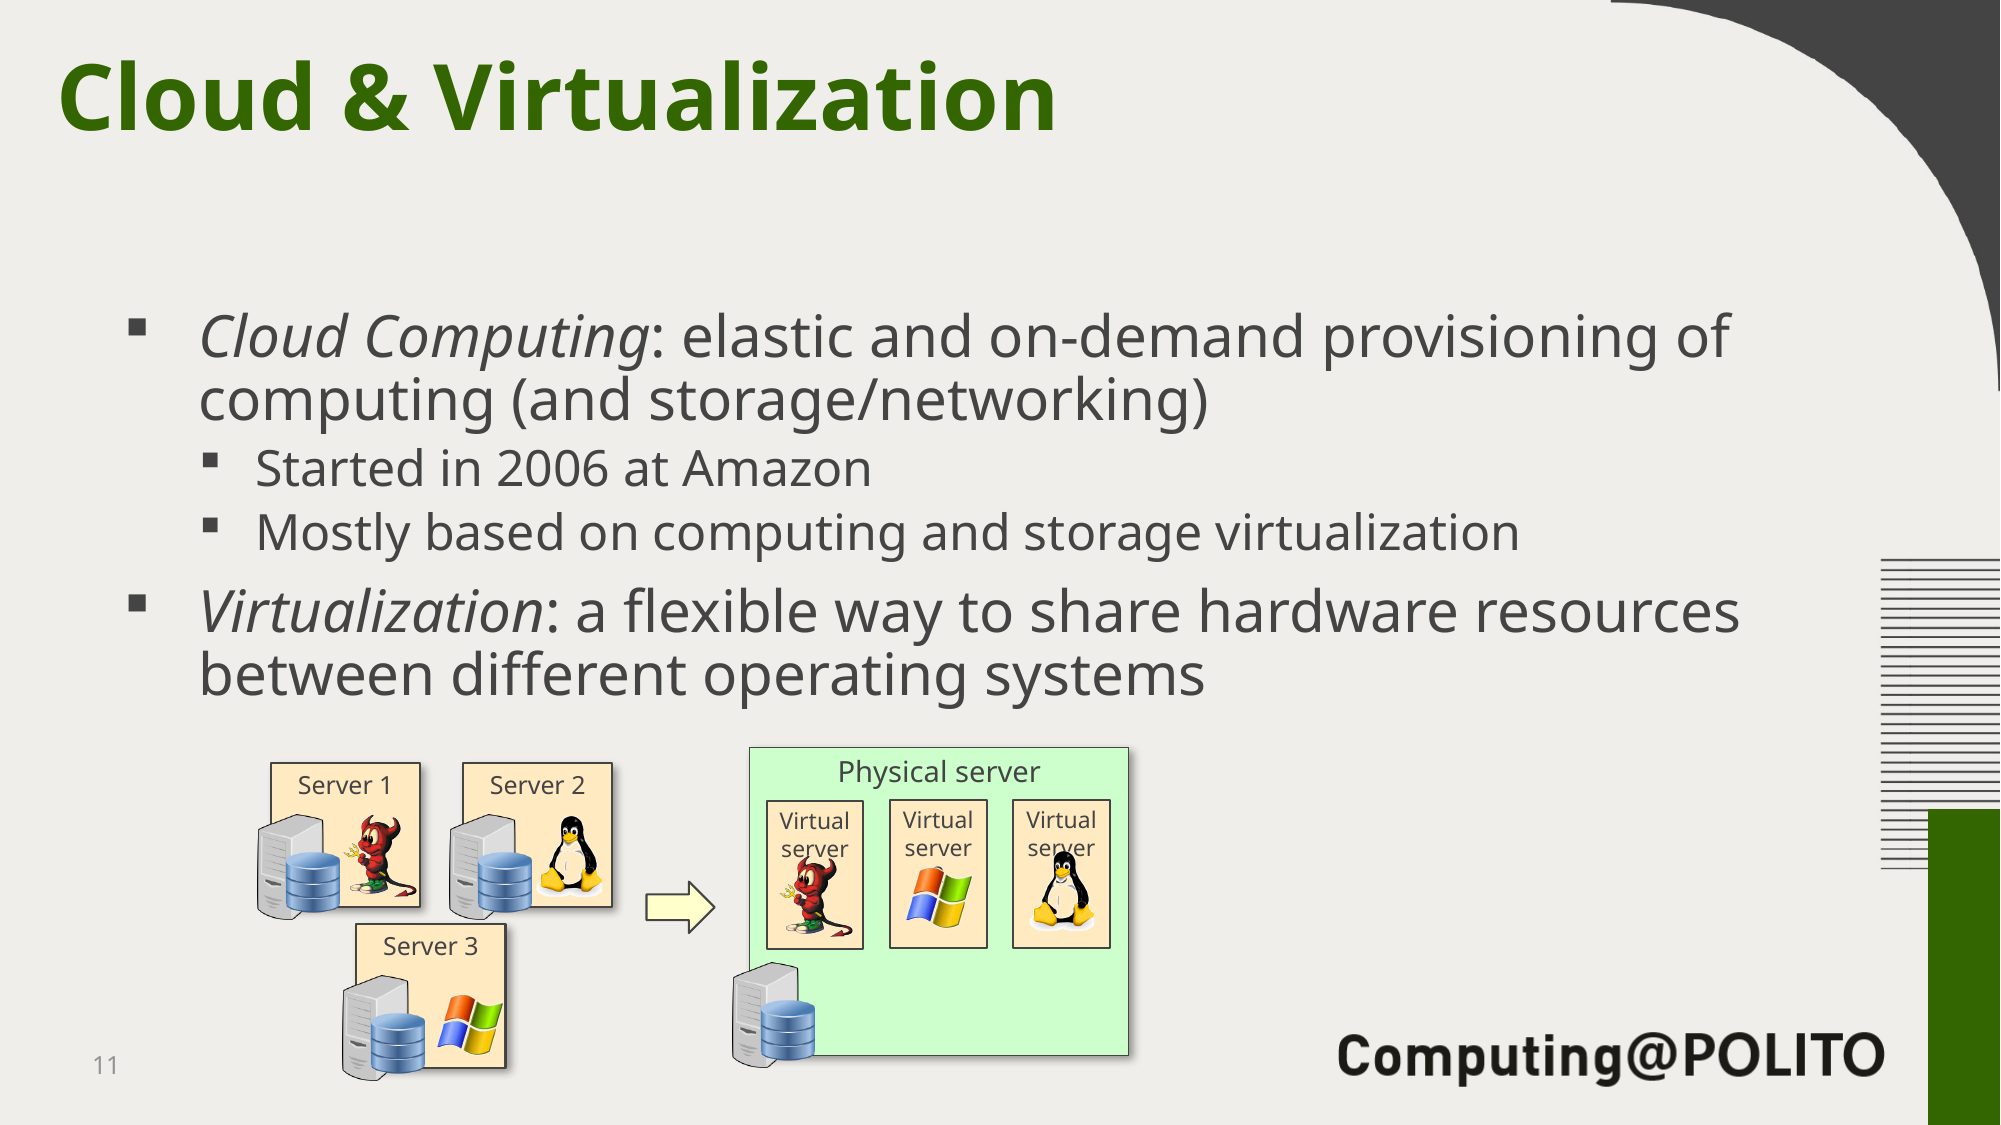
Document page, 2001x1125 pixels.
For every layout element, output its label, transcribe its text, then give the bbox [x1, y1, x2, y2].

picture [256, 814, 340, 920]
picture [435, 991, 504, 1059]
picture [779, 855, 853, 937]
picture [343, 814, 417, 897]
picture [1029, 851, 1094, 931]
picture [904, 864, 973, 931]
picture [449, 814, 532, 920]
picture [732, 962, 815, 1068]
text_box Physical server [749, 747, 1129, 1056]
list Cloud Computing: elastic and on-demand provisioning of computing (and storage/networking) Started in 2006 at Amazon Mostly based on computing and storage virtualization Virtualization: a flexible way to share hardware resources between different operating systems [109, 299, 1818, 990]
title Cloud & Virtualization [41, 44, 1865, 160]
text_box Virtual server 2 [890, 800, 987, 949]
text_box [646, 881, 715, 934]
text_box Server 1 [271, 763, 421, 908]
text_box Virtual server 1 [766, 801, 864, 950]
slide_number 11 [41, 1036, 136, 1097]
text_box Server 3 [356, 924, 506, 1069]
picture [1300, 0, 2000, 1125]
text_box Server 2 [463, 763, 613, 908]
picture [342, 975, 425, 1081]
text_box Virtual server 3 [1013, 800, 1110, 949]
picture [536, 816, 602, 897]
